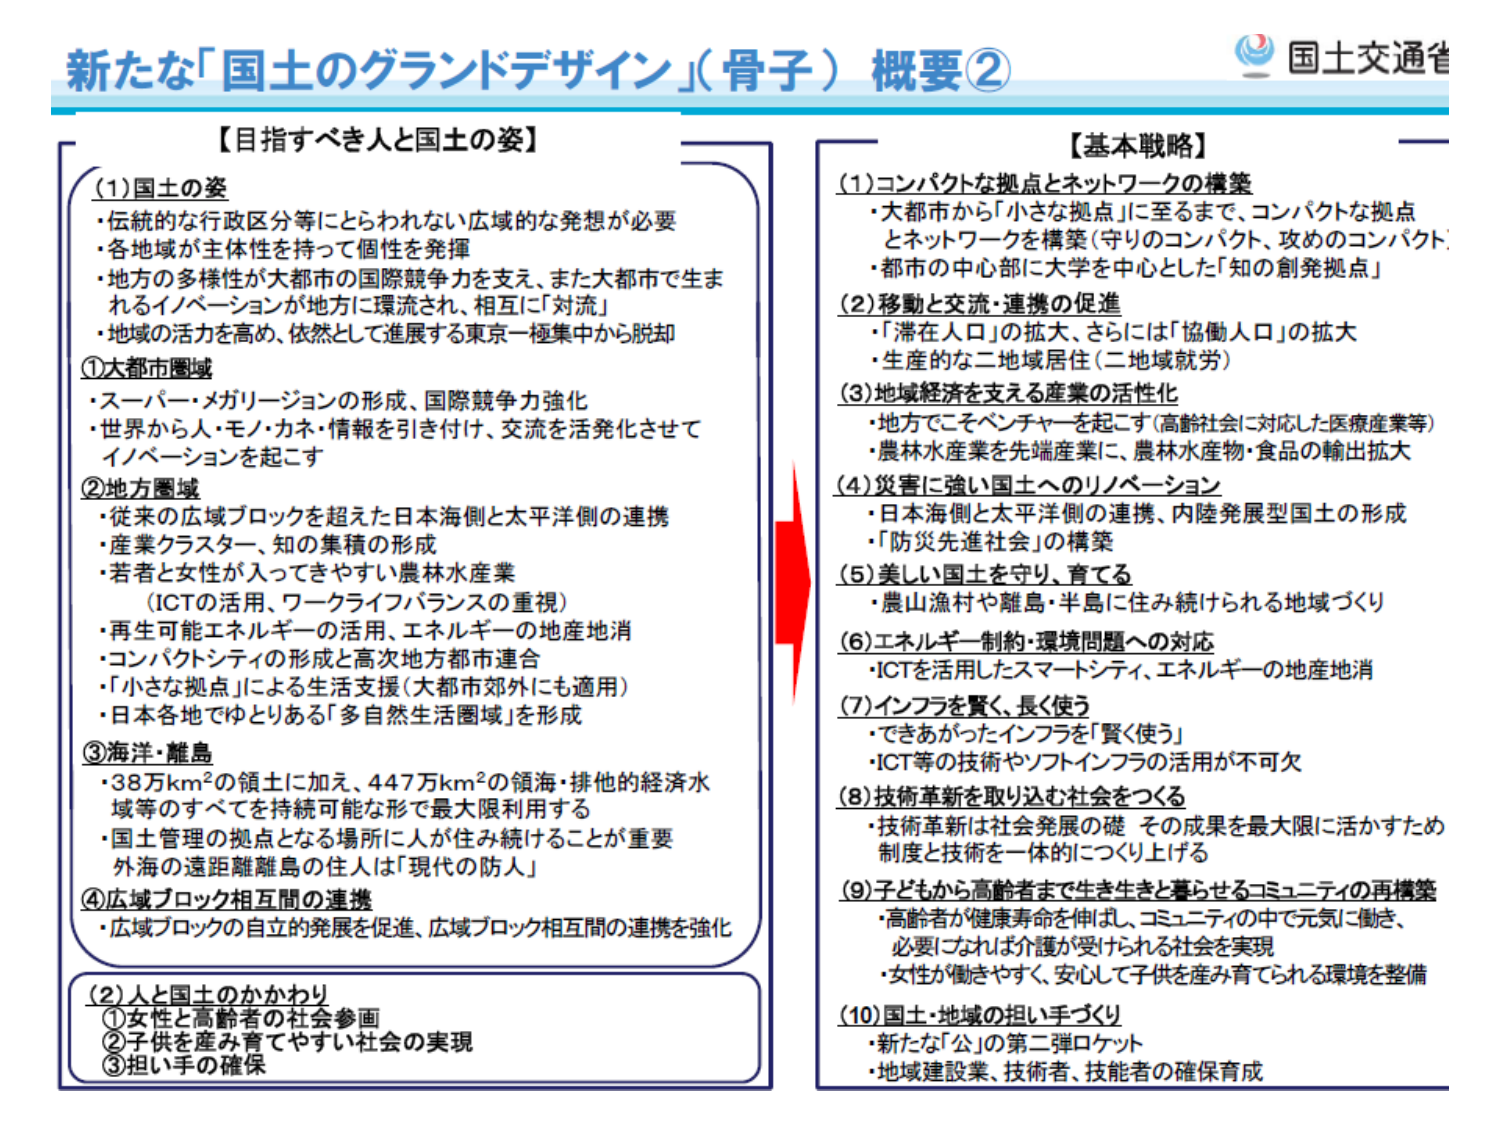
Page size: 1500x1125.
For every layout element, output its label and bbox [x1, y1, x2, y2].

picture [51, 34, 1449, 107]
picture [51, 112, 1449, 1091]
